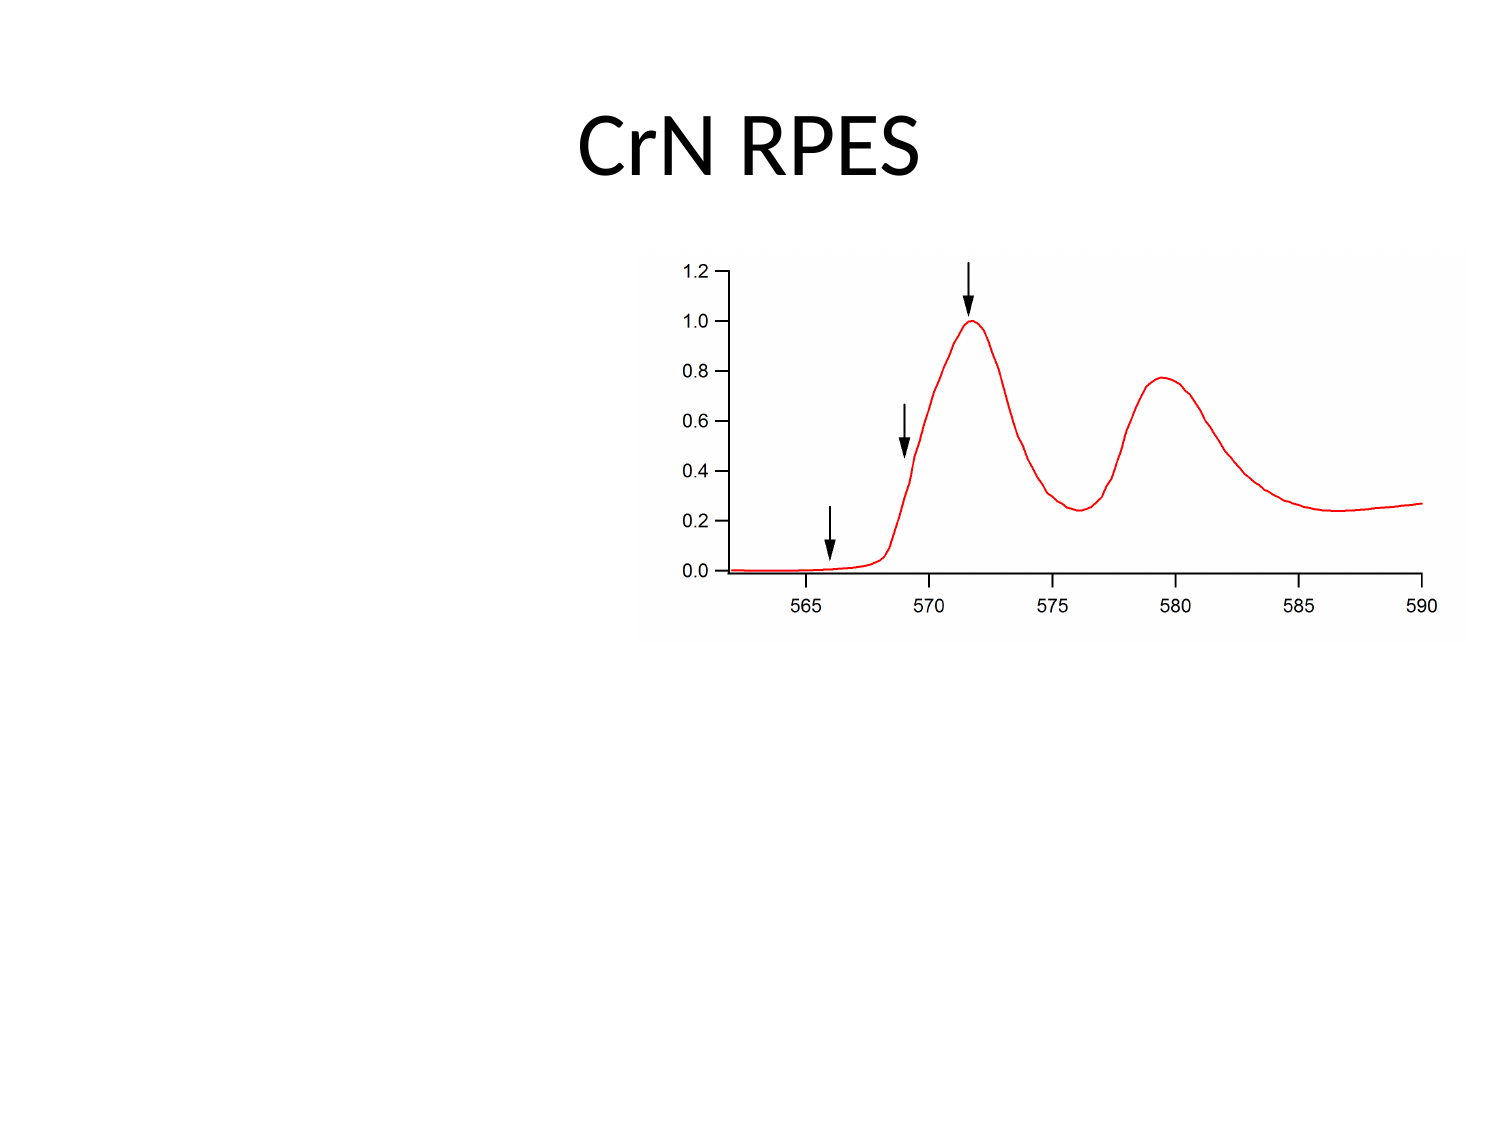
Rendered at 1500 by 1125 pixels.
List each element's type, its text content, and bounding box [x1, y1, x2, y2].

title CrN RPES [75, 45, 1425, 233]
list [637, 249, 1467, 642]
